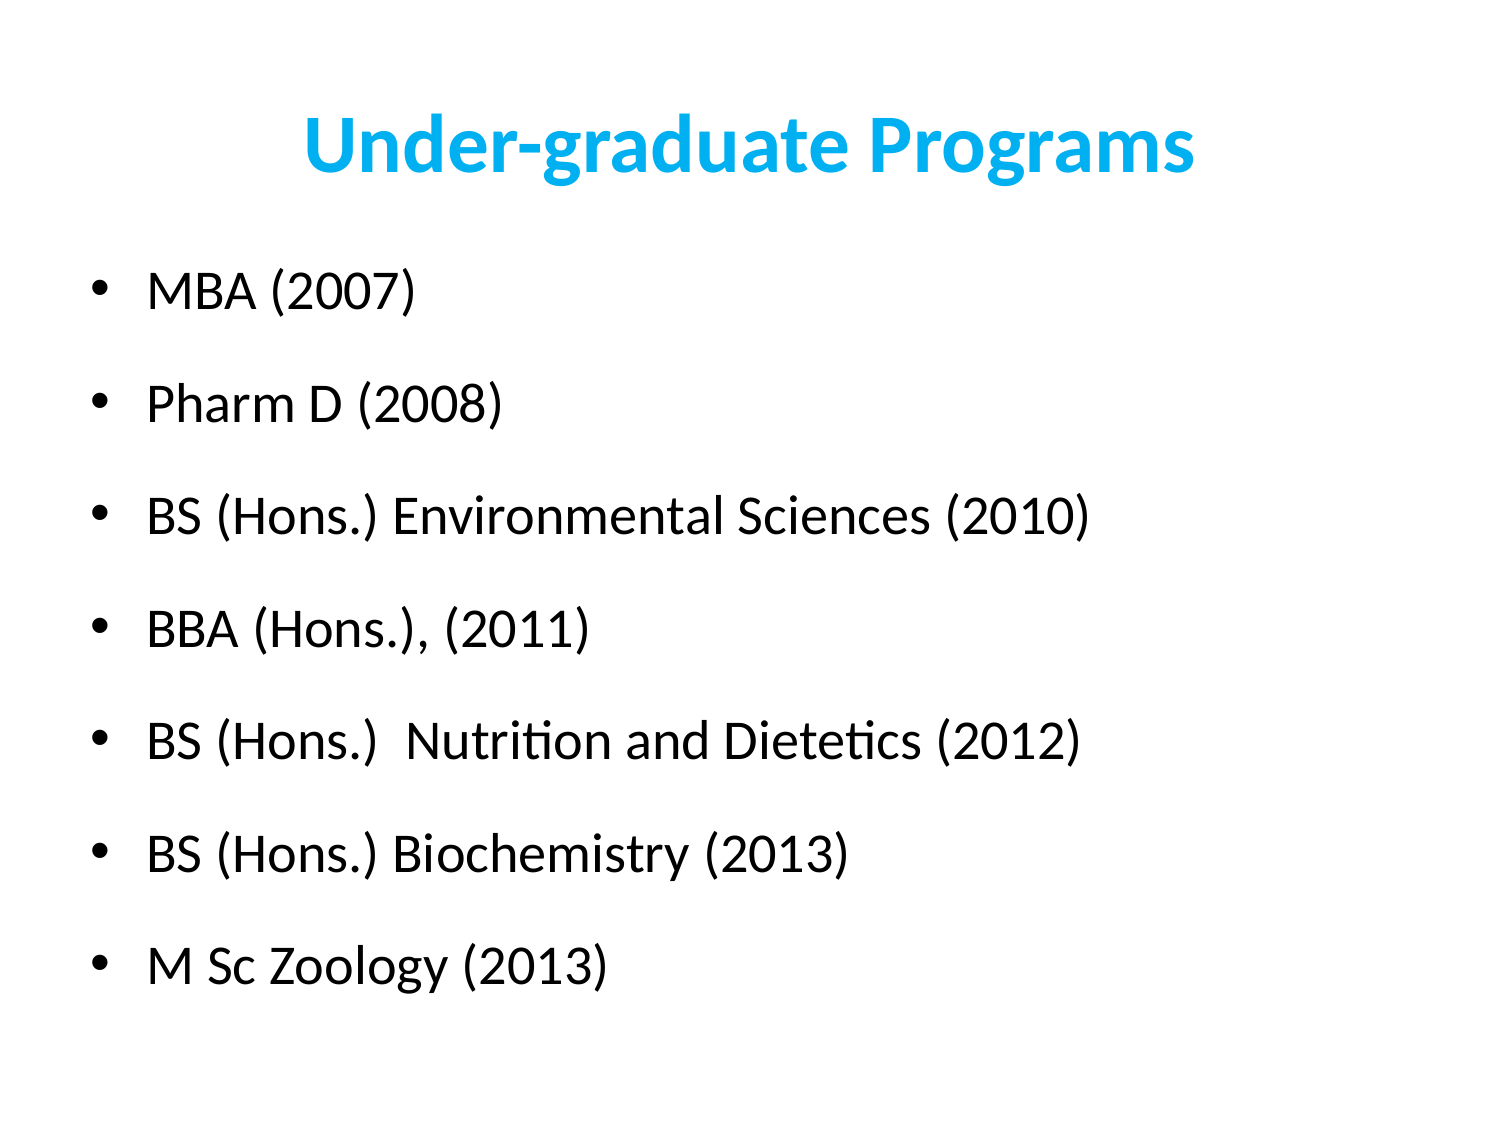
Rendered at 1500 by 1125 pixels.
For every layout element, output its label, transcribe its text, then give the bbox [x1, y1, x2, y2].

title Under-graduate Programs [75, 45, 1425, 212]
list MBA (2007) Pharm D (2008) BS (Hons.) Environmental Sciences (2010) BBA (Hons.), (2011) BS (Hons.) Nutrition and Dietetics (2012) BS (Hons.) Biochemistry (2013) M Sc Zoology (2013) [75, 212, 1425, 1038]
